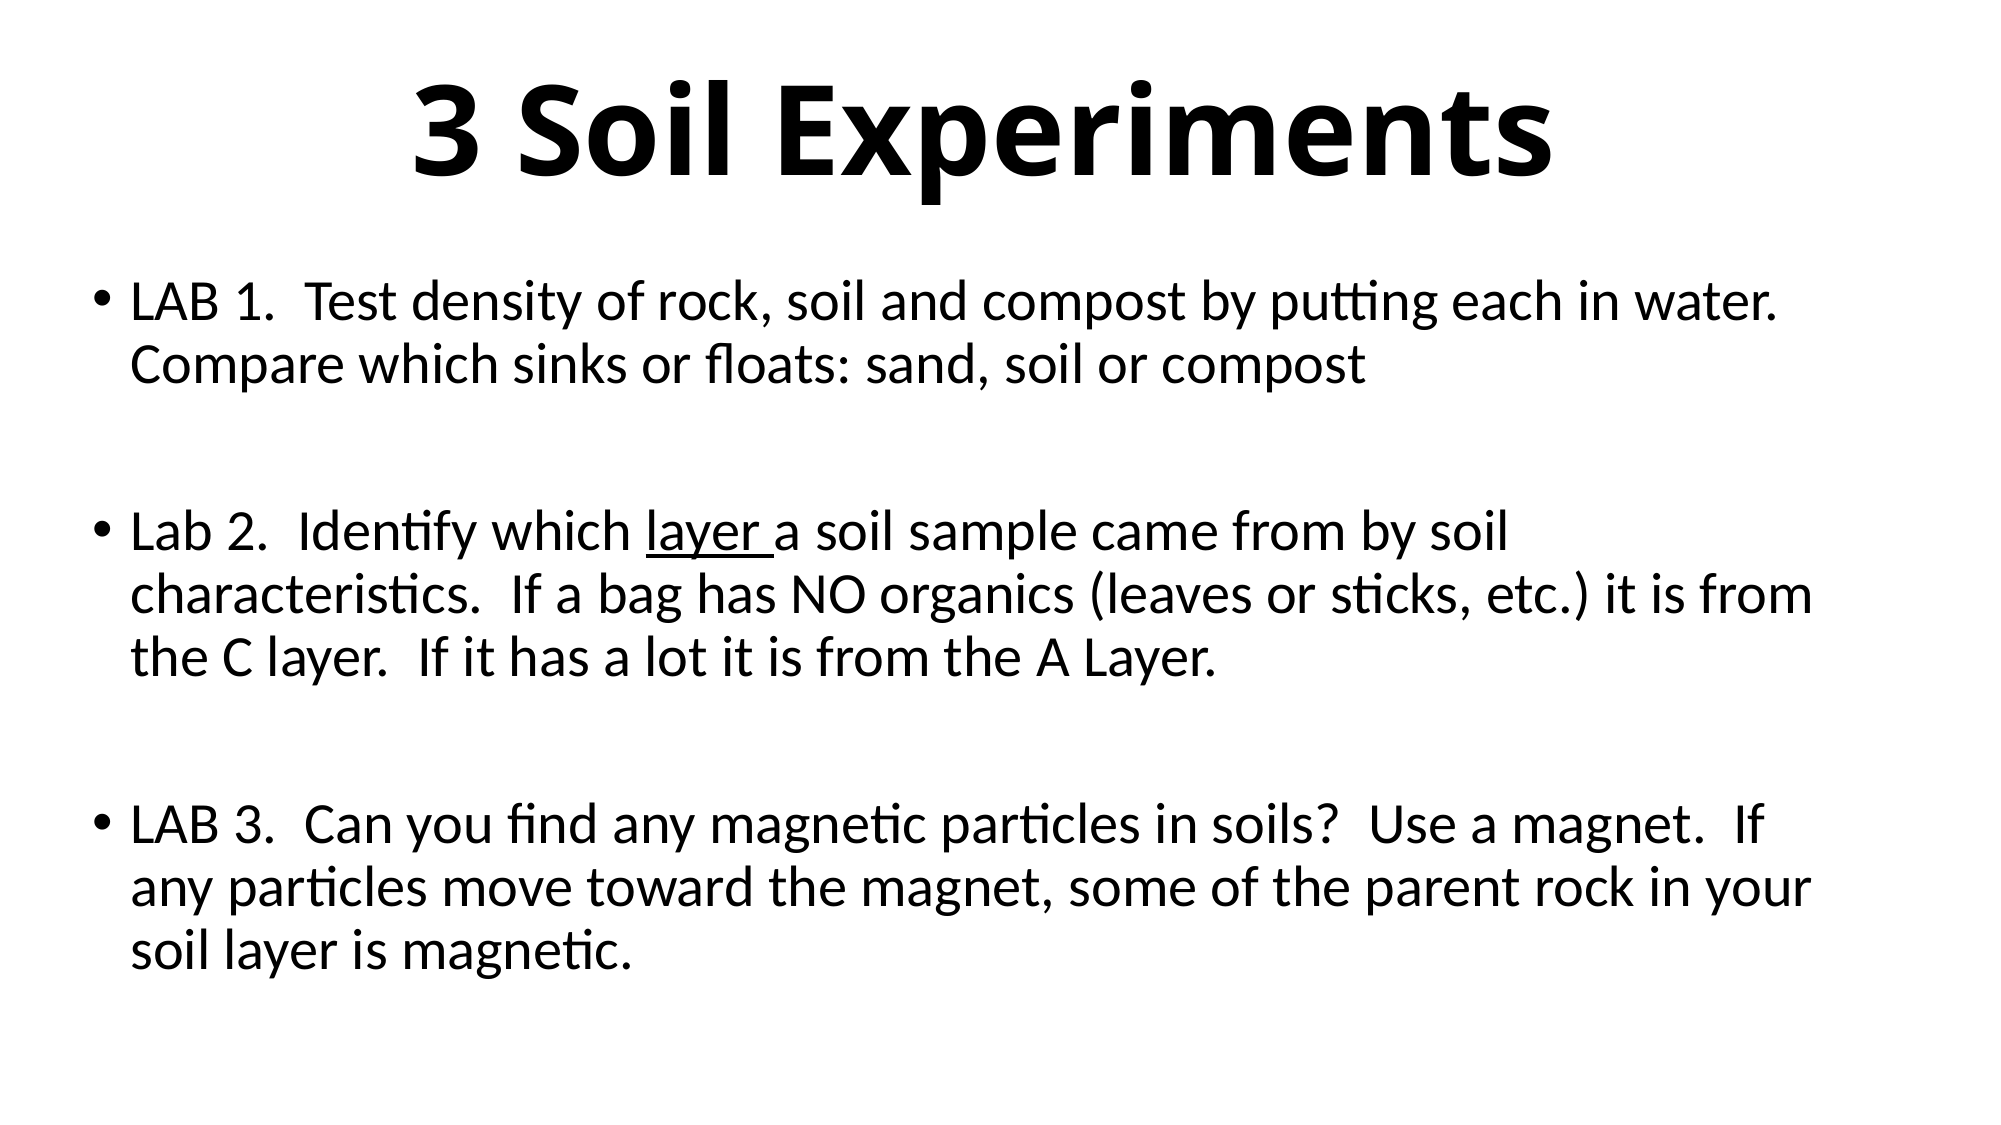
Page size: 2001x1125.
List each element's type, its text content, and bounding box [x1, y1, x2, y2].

title 3 Soil Experiments [137, 59, 1863, 278]
list LAB 1. Test density of rock, soil and compost by putting each in water. Compare which sinks or floats: sand, soil or compost Lab 2. Identify which layer a soil sample came from by soil characteristics. If a bag has NO organics (leaves or sticks, etc.) it is from the C layer. If it has a lot it is from the A Layer. LAB 3. Can you find any magnetic particles in soils? Use a magnet. If any particles move toward the magnet, some of the parent rock in your soil layer is magnetic. [77, 262, 1837, 1125]
